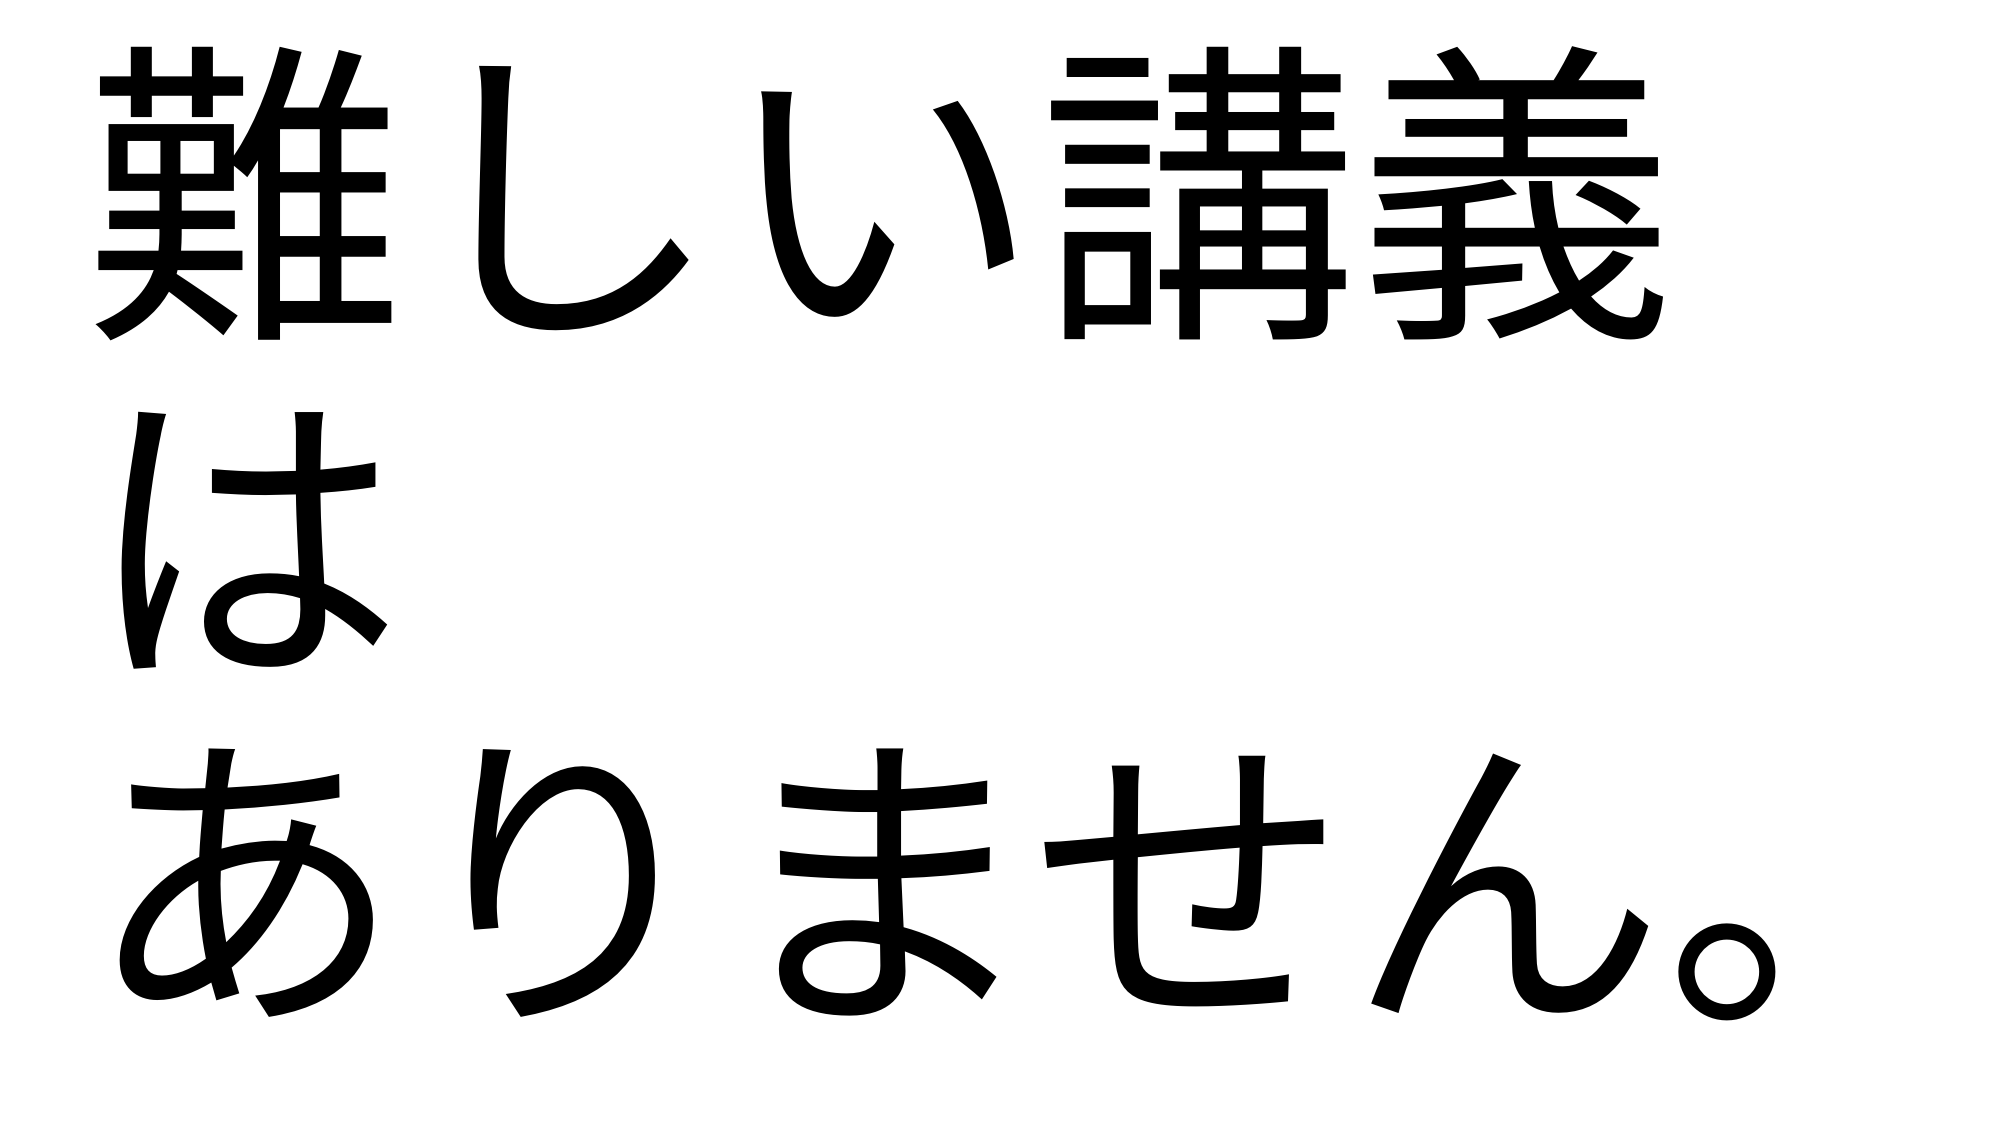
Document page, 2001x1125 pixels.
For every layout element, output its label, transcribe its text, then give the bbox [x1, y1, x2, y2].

title 難しい講義は ありません。 [70, 26, 1964, 1084]
